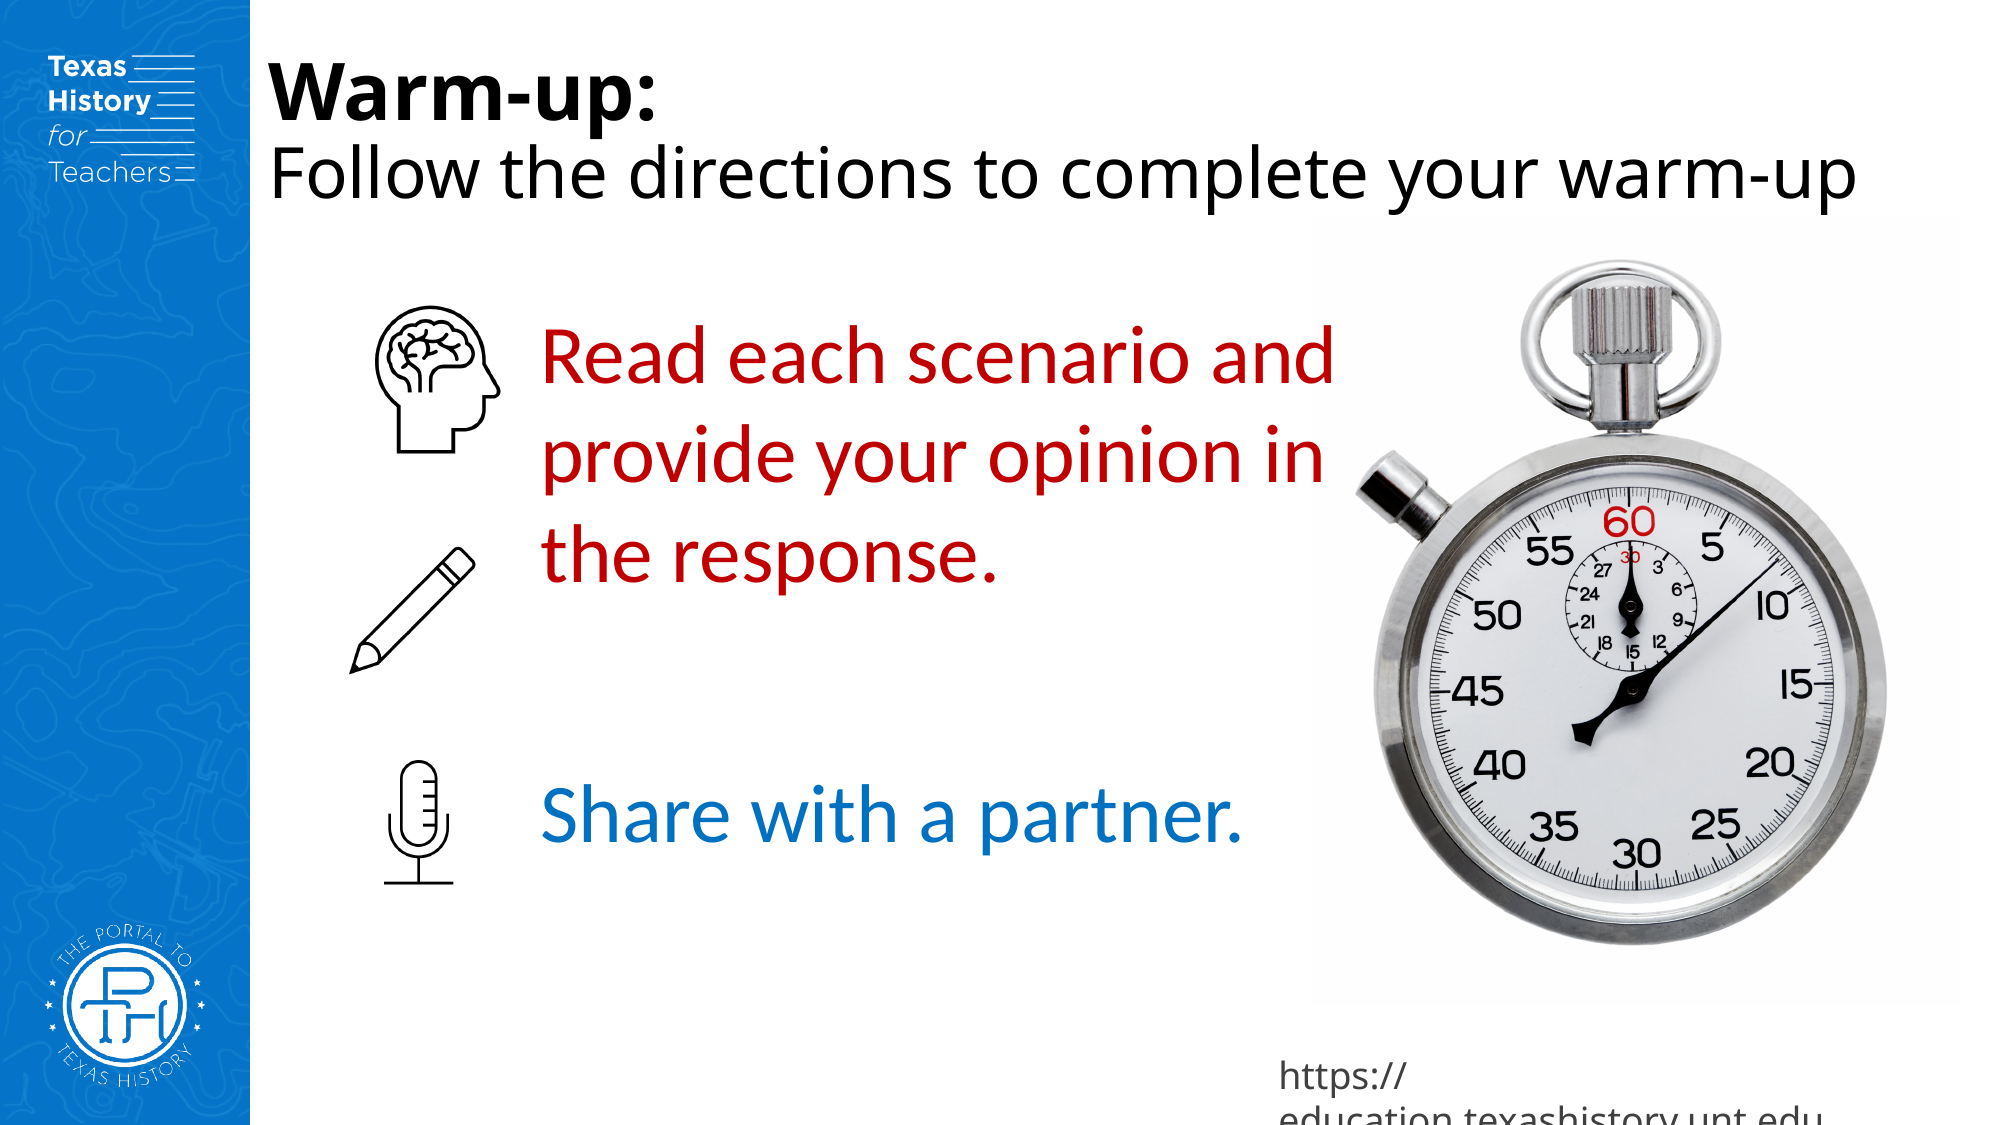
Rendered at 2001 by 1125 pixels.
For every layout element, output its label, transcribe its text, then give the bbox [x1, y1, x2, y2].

title Warm-up: Follow the directions to complete your warm-up [253, 2, 1935, 222]
picture [0, 292, 690, 687]
picture [1312, 217, 1961, 1005]
text_box Read each scenario and provide your opinion in the response. Share with a partner. [525, 292, 1312, 867]
picture [44, 923, 206, 1087]
picture [3, 0, 250, 247]
picture [349, 754, 488, 893]
text_box [0, 0, 251, 439]
text_box [0, 686, 251, 1125]
text_box https://education.texashistory.unt.edu [1263, 1044, 1935, 1125]
